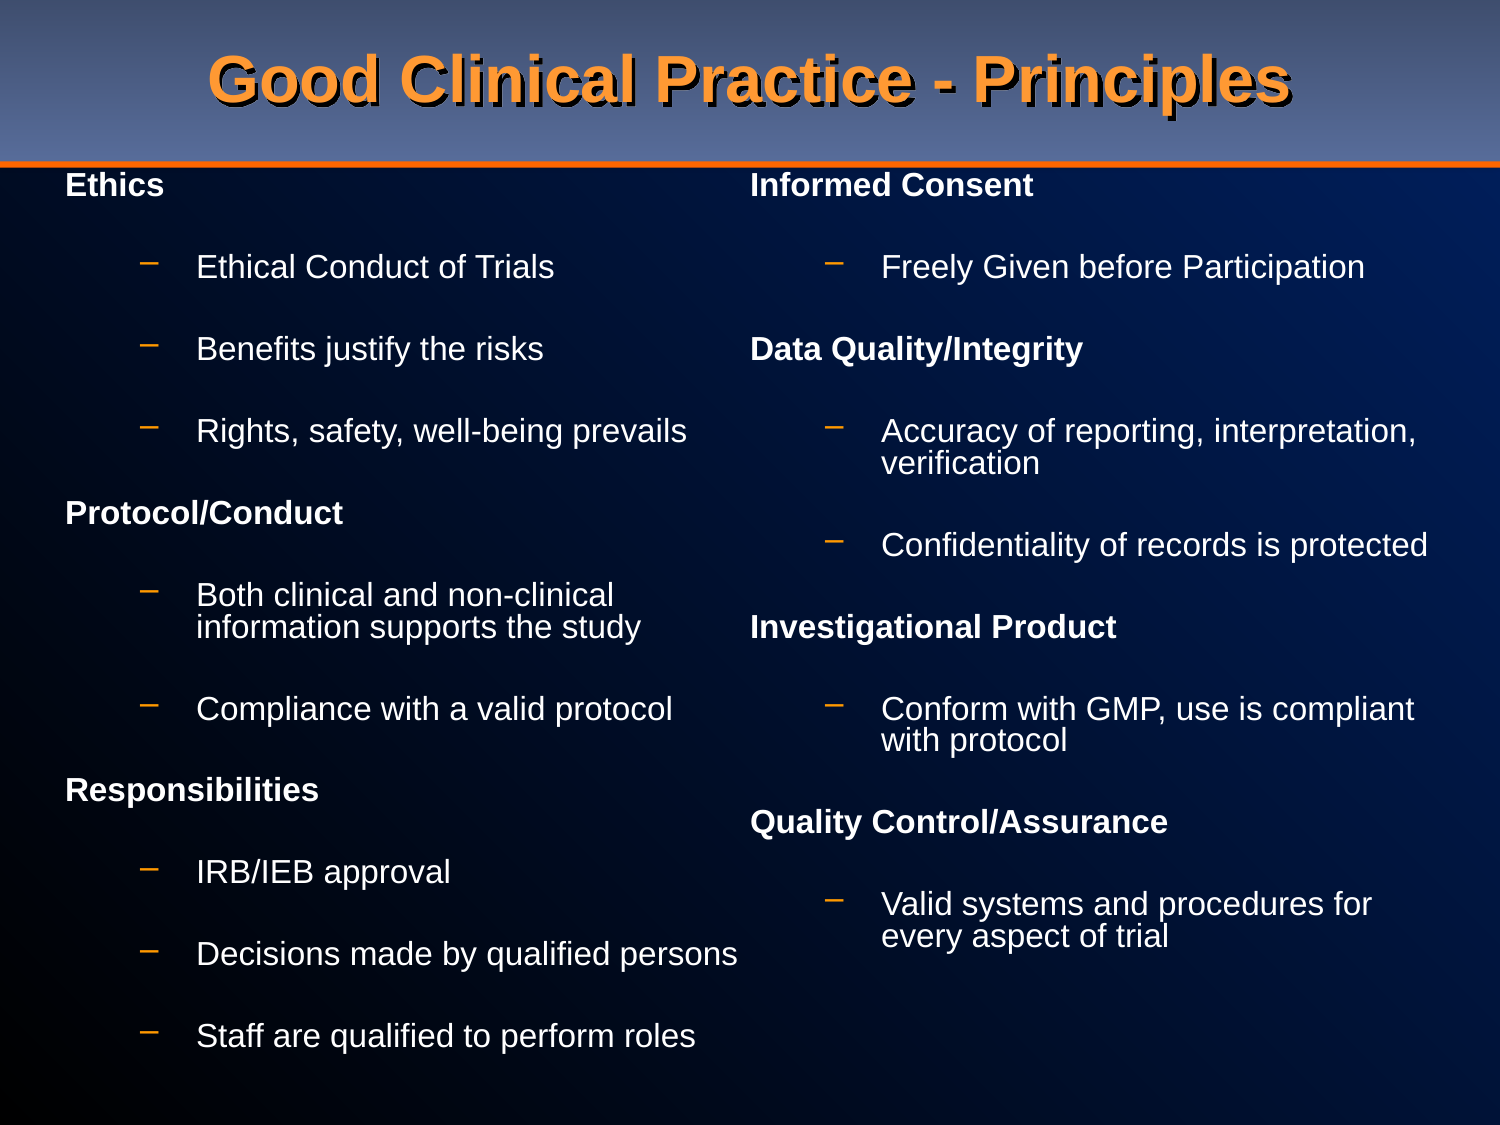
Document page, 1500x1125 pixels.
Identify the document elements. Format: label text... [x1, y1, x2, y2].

title Good Clinical Practice - Principles [0, 0, 1500, 164]
list Ethics Ethical Conduct of Trials Benefits justify the risks Rights, safety, well-being prevails Protocol/Conduct Both clinical and non-clinical information supports the study Compliance with a valid protocol Responsibilities IRB/IEB approval Decisions made by qualified persons Staff are qualified to perform roles Informed Consent Freely Given before Participation Data Quality/Integrity Accuracy of reporting, interpretation, verification Confidentiality of records is protected Investigational Product Conform with GMP, use is compliant with protocol Quality Control/Assurance Valid systems and procedures for every aspect of trial [49, 163, 1451, 1101]
